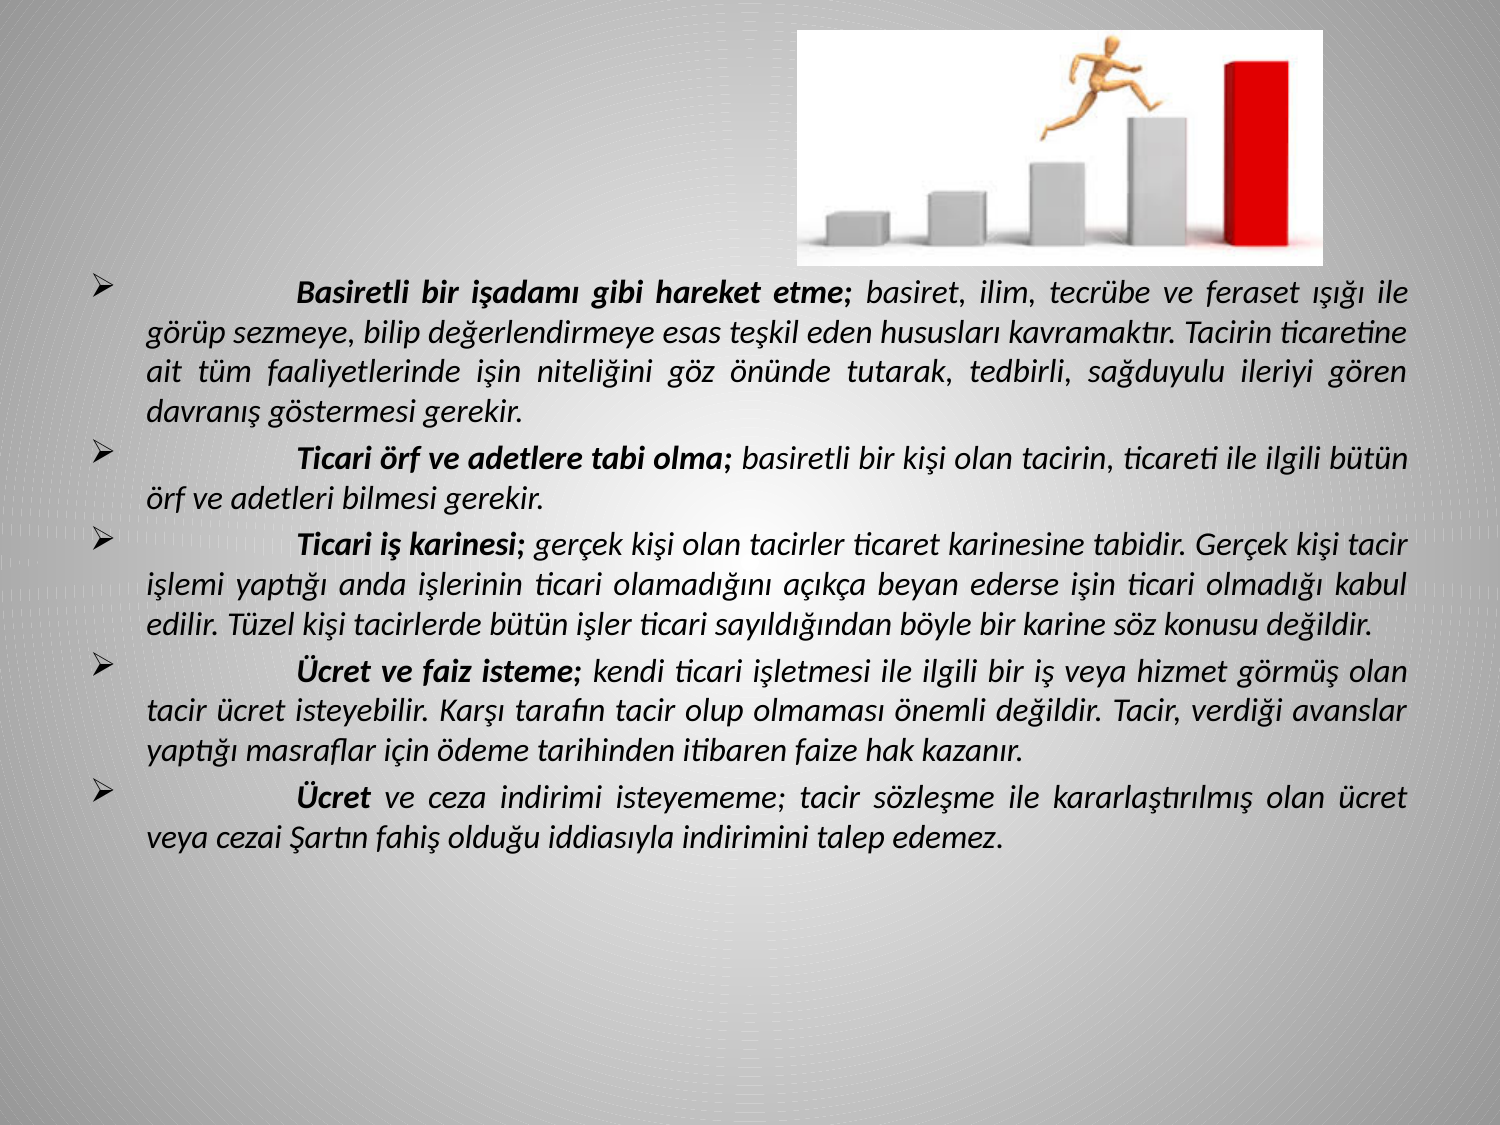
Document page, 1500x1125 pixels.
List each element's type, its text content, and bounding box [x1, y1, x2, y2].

picture [796, 30, 1323, 266]
list Basiretli bir işadamı gibi hareket etme; basiret, ilim, tecrübe ve feraset ışığı ile görüp sezmeye, bilip değerlendirmeye esas teşkil eden hususları kavramaktır. Tacirin ticaretine ait tüm faaliyetlerinde işin niteliğini göz önünde tutarak, tedbirli, sağduyulu ileriyi gören davranış göstermesi gerekir. Ticari örf ve adetlere tabi olma; basiretli bir kişi olan tacirin, ticareti ile ilgili bütün örf ve adetleri bilmesi gerekir. Ticari iş karinesi; gerçek kişi olan tacirler ticaret karinesine tabidir. Gerçek kişi tacir işlemi yaptığı anda işlerinin ticari olamadığını açıkça beyan ederse işin ticari olmadığı kabul edilir. Tüzel kişi tacirlerde bütün işler ticari sayıldığından böyle bir karine söz konusu değildir. Ücret ve faiz isteme; kendi ticari işletmesi ile ilgili bir iş veya hizmet görmüş olan tacir ücret isteyebilir. Karşı tarafın tacir olup olmaması önemli değildir. Tacir, verdiği avanslar yaptığı masraflar için ödeme tarihinden itibaren faize hak kazanır. Ücret ve ceza indirimi isteyememe; tacir sözleşme ile kararlaştırılmış olan ücret veya cezai Şartın fahiş olduğu iddiasıyla indirimini talep edemez. [75, 262, 1425, 1005]
